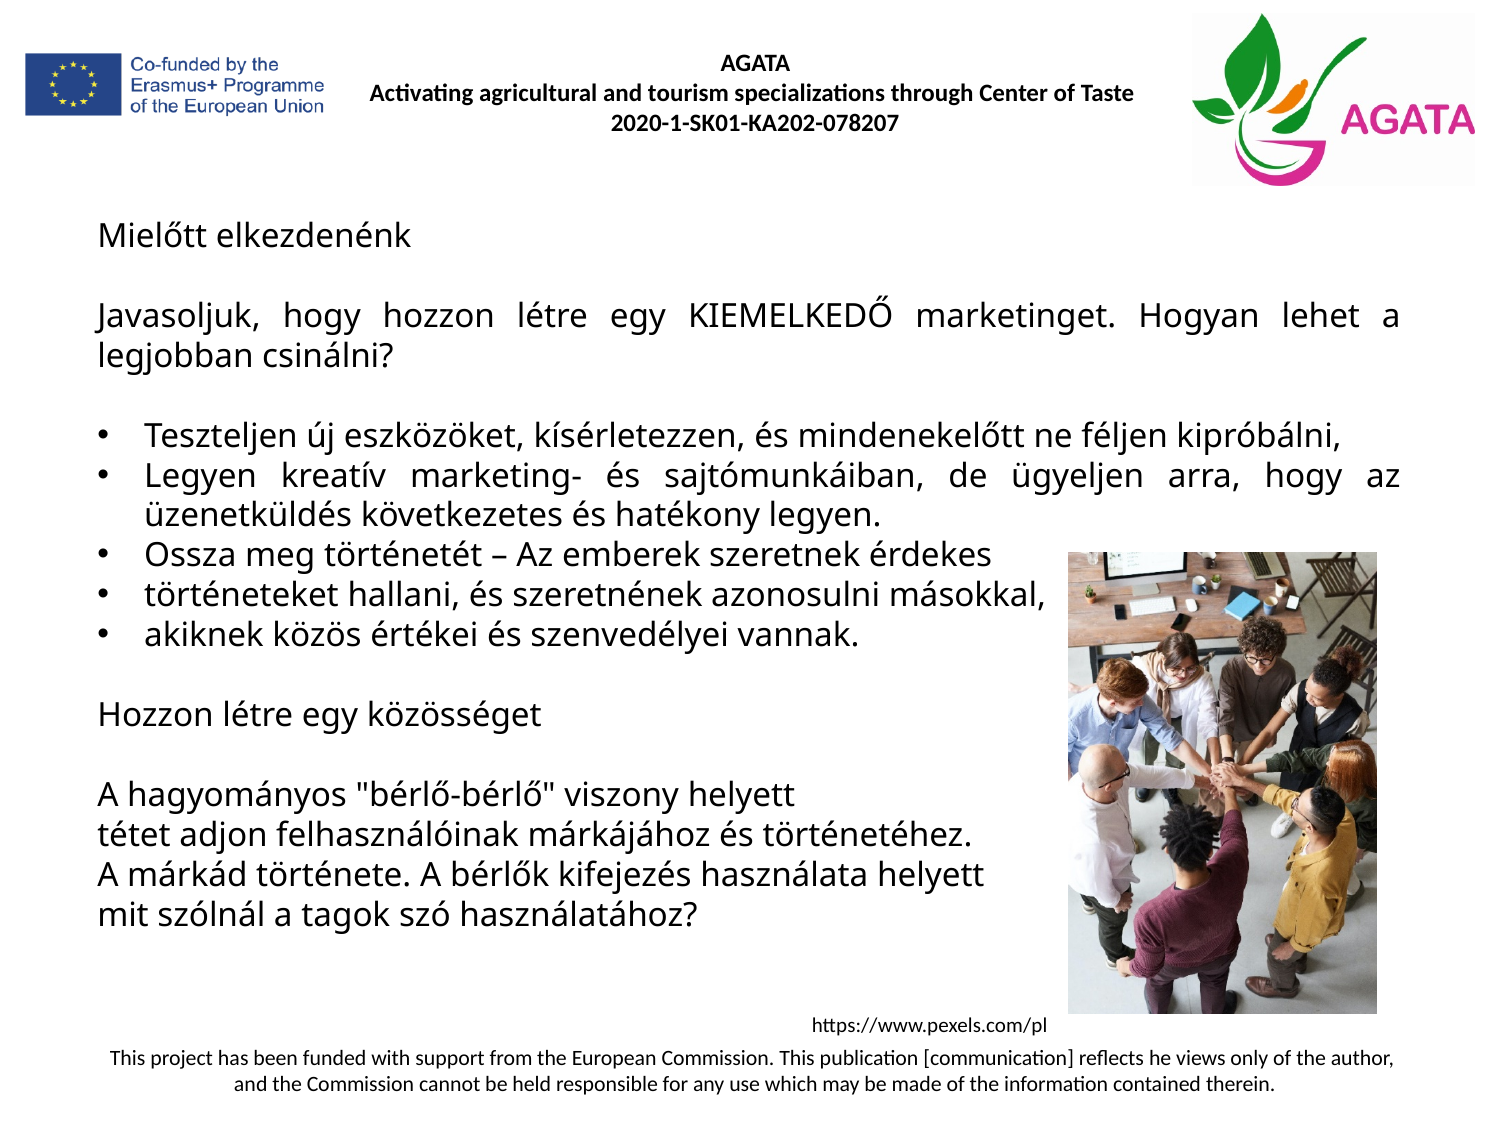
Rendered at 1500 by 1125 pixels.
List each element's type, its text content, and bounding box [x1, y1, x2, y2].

picture [25, 53, 333, 120]
text_box https://www.pexels.com/pl [797, 1003, 1500, 1044]
picture [1068, 552, 1377, 1014]
list Mielőtt elkezdenénk Javasoljuk, hogy hozzon létre egy KIEMELKEDŐ marketinget. Hogyan lehet a legjobban csinálni? Teszteljen új eszközöket, kísérletezzen, és mindenekelőtt ne féljen kipróbálni, Legyen kreatív marketing- és sajtómunkáiban, de ügyeljen arra, hogy az üzenetküldés következetes és hatékony legyen. Ossza meg történetét – Az emberek szeretnek érdekes történeteket hallani, és szeretnének azonosulni másokkal, akiknek közös értékei és szenvedélyei vannak. Hozzon létre egy közösséget A hagyományos "bérlő-bérlő" viszony helyett tétet adjon felhasználóinak márkájához és történetéhez. A márkád története. A bérlők kifejezés használata helyett mit szólnál a tagok szó használatához? [82, 206, 1418, 1004]
picture [1192, 13, 1475, 186]
